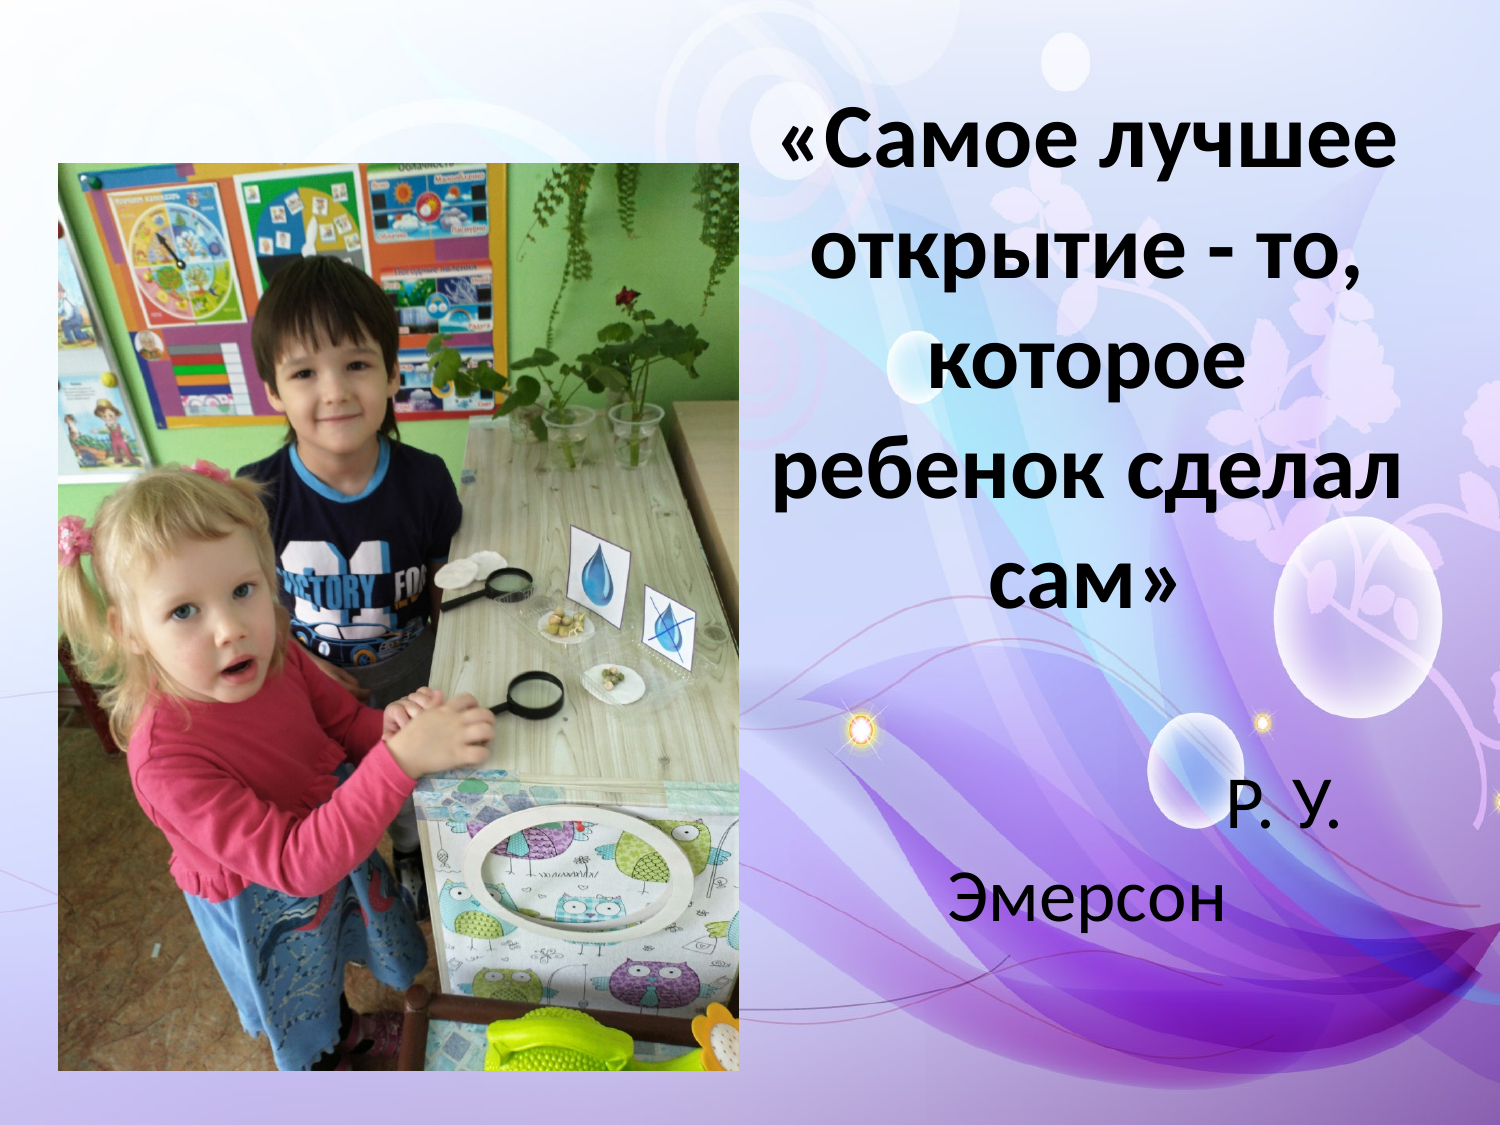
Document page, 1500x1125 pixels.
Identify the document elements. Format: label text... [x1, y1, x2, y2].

title «Самое лучшее открытие - то, которое ребенок сделал сам» Р. У. Эмерсон [750, 45, 1425, 1079]
picture [0, 0, 1500, 1125]
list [58, 163, 739, 1071]
